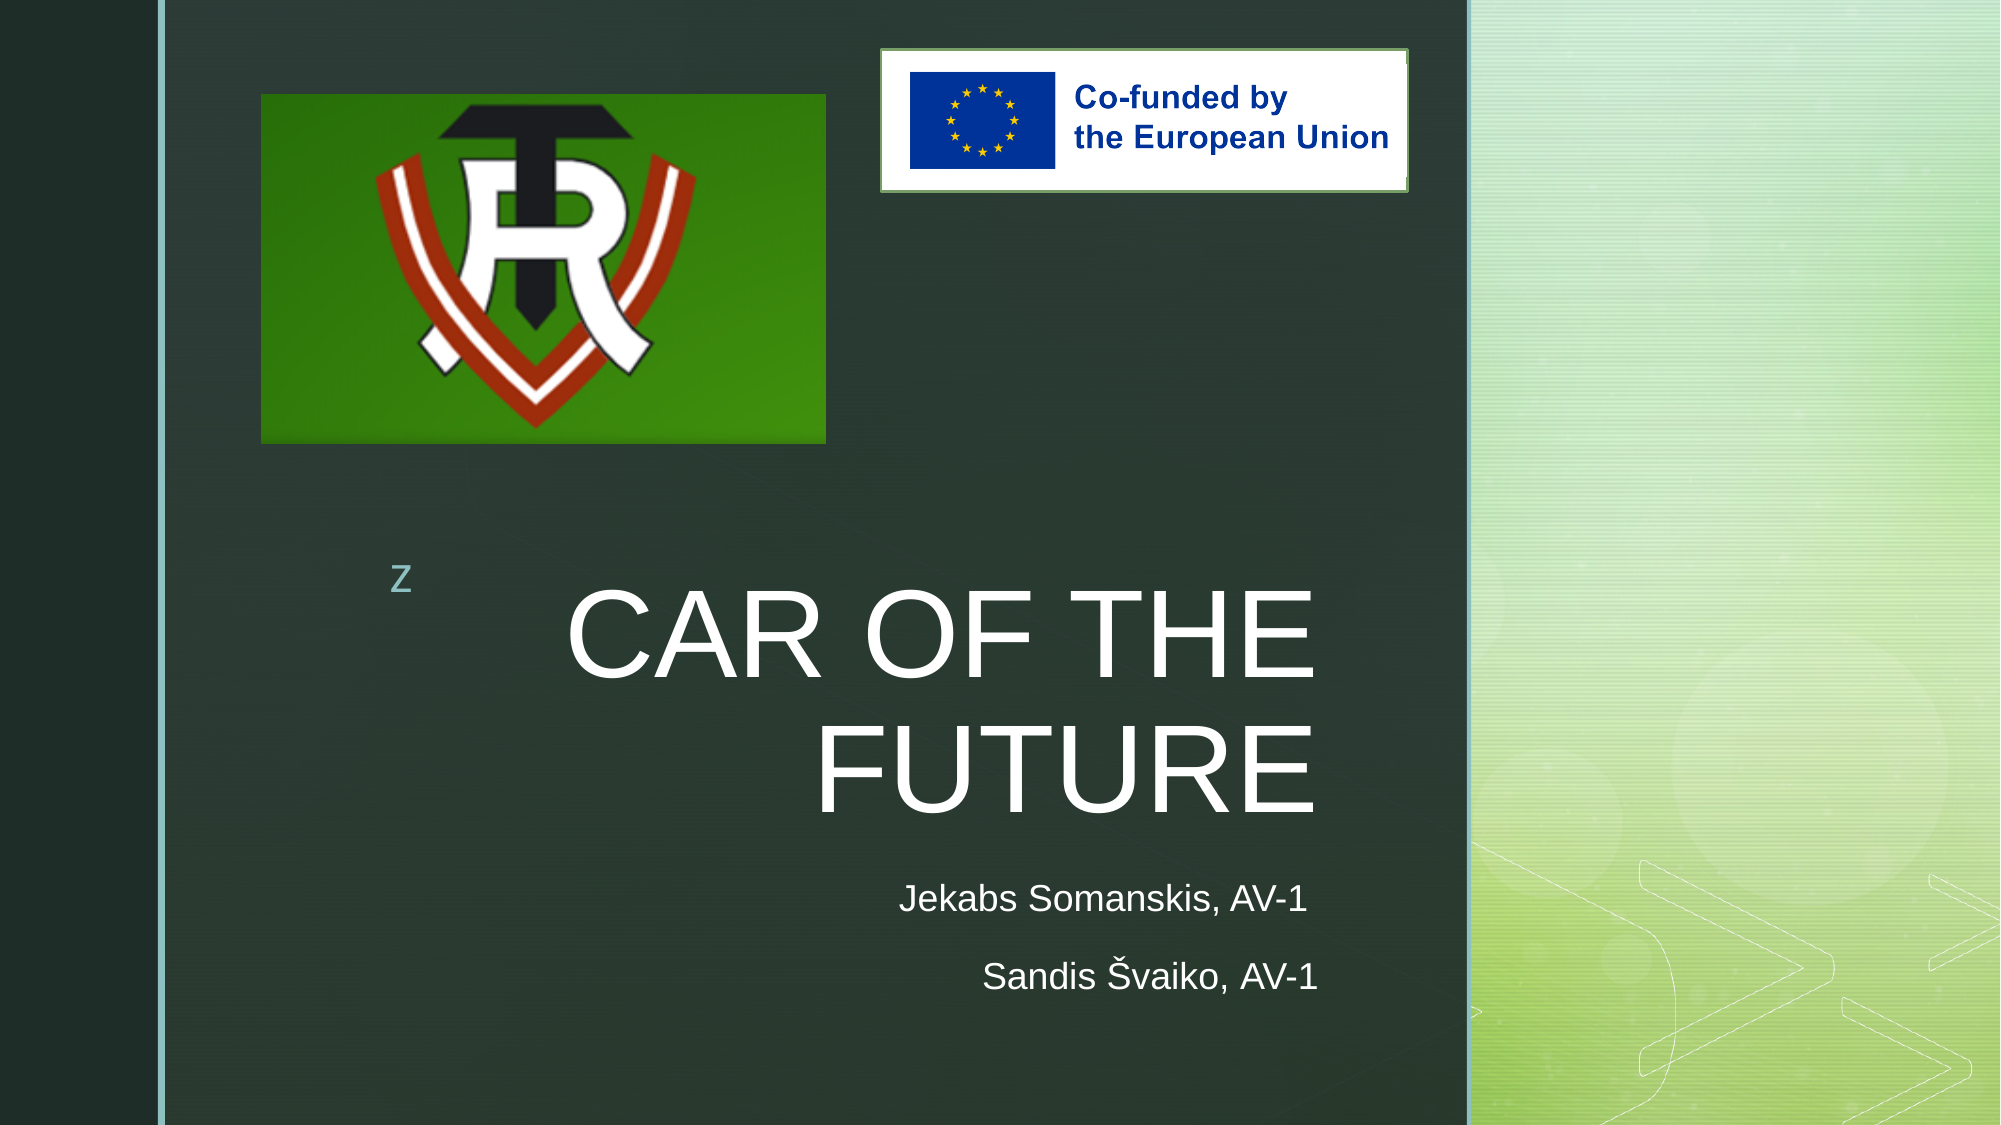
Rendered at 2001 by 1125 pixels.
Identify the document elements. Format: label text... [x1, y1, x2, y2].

subtitle Jekabs Somanskis, AV-1 Sandis Švaiko, AV-1 [454, 691, 1334, 1005]
picture [261, 94, 826, 444]
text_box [880, 49, 1408, 192]
title CAR OF THE FUTURE [428, 562, 1334, 935]
picture [1472, 0, 2001, 1125]
